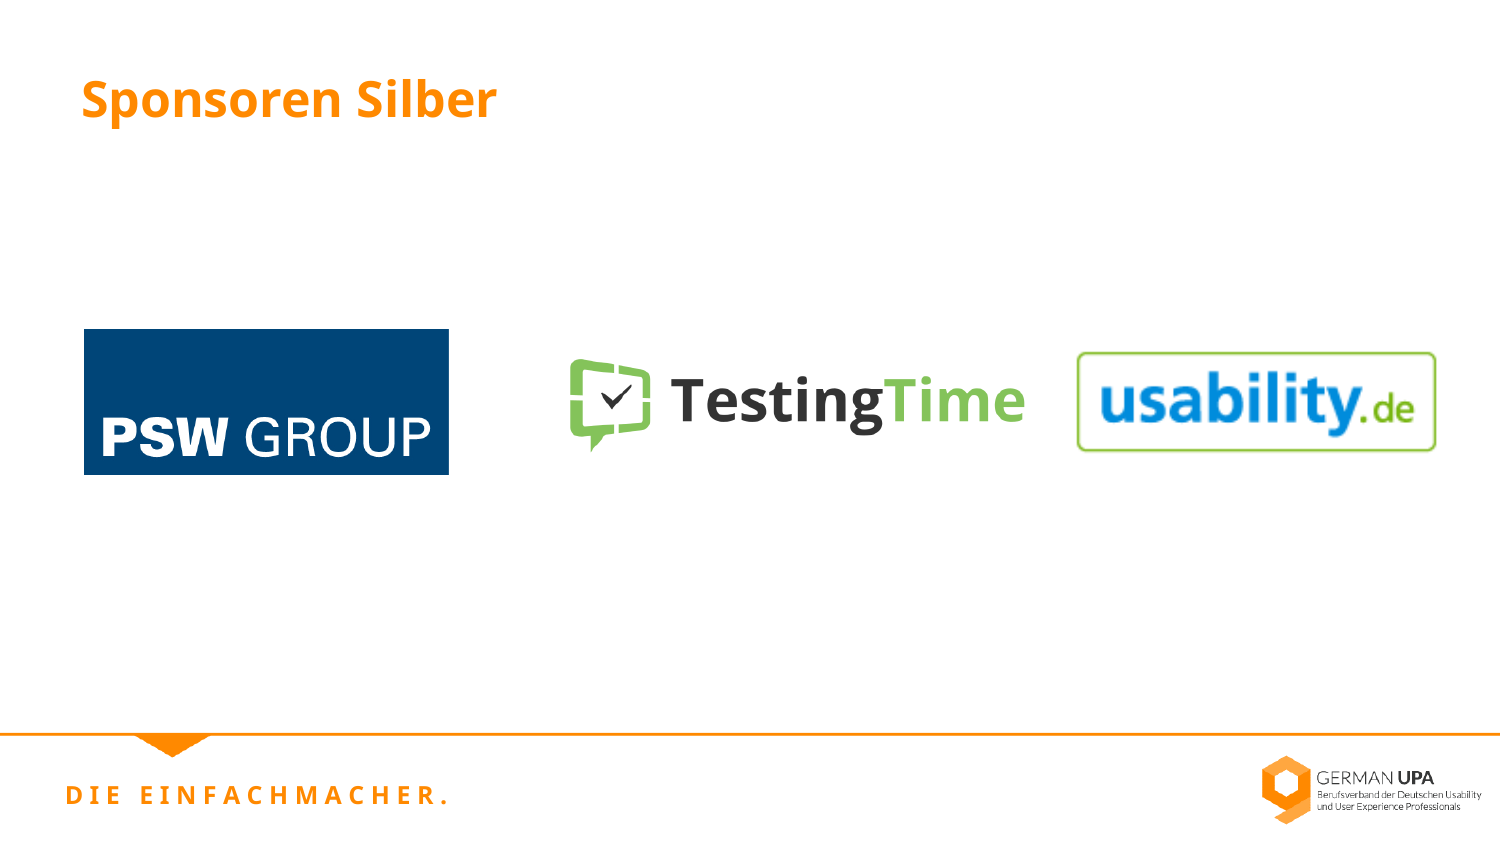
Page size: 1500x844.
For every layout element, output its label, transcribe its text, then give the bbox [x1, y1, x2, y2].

list Sponsoren Silber [66, 53, 1433, 143]
picture [0, 0, 1500, 844]
